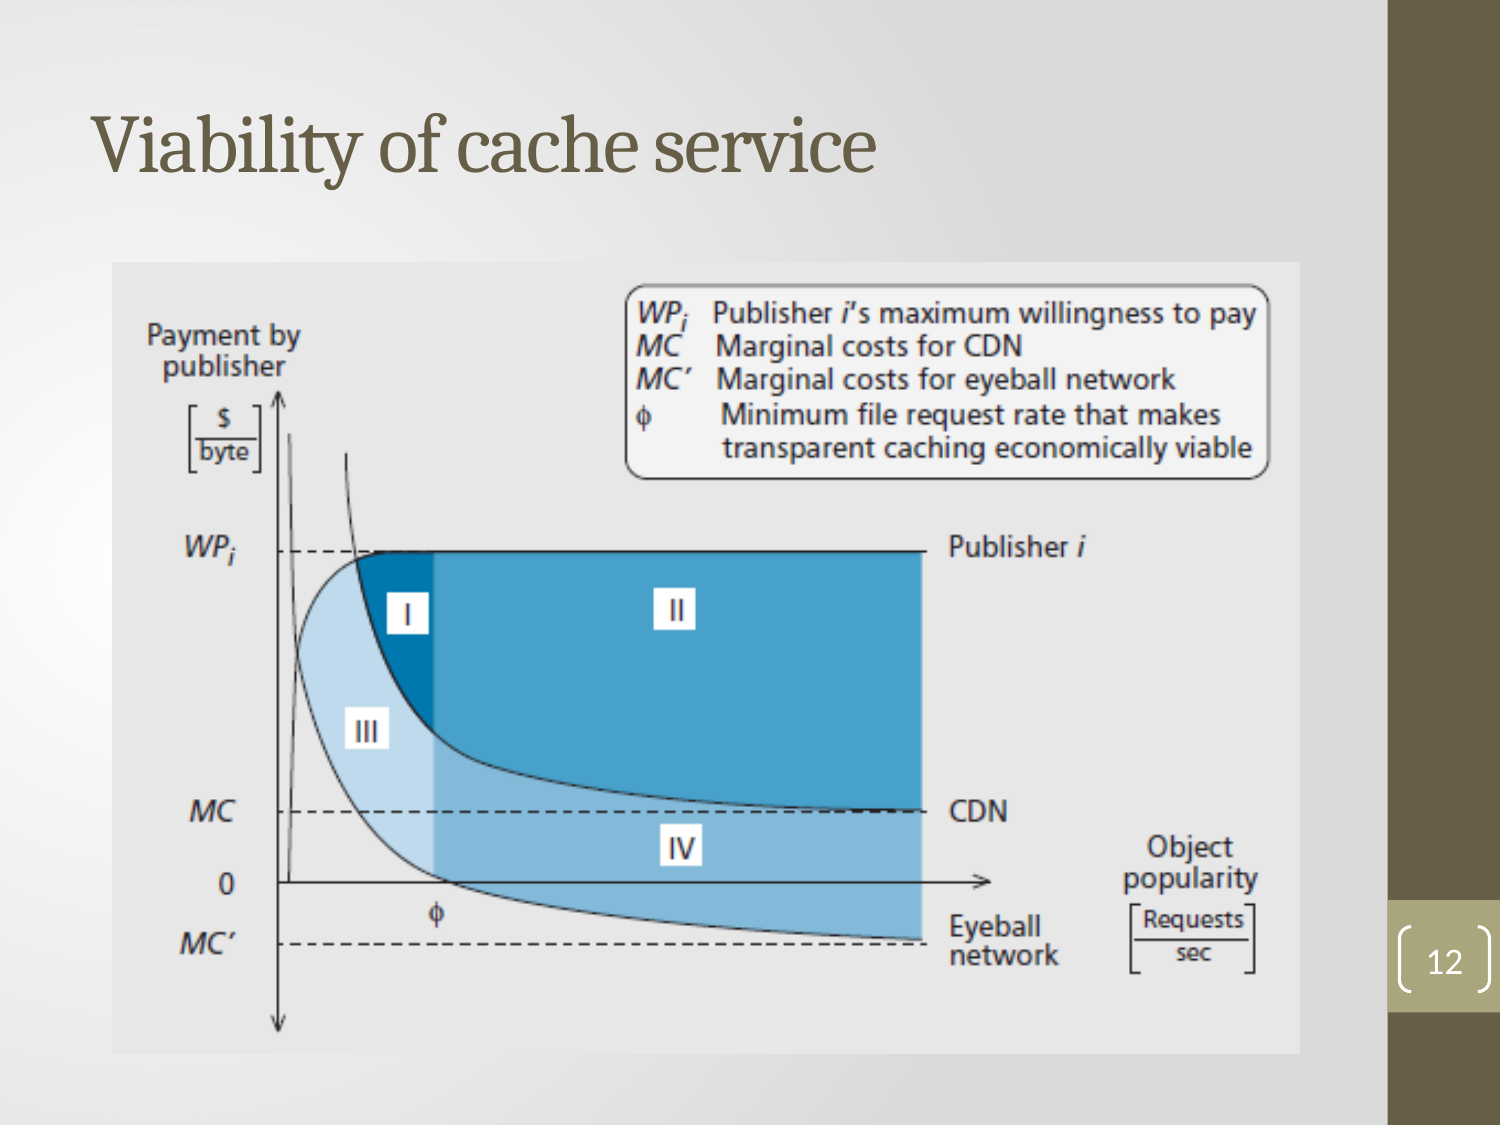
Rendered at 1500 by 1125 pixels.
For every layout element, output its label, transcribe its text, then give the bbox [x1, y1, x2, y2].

slide_number 12 [1397, 925, 1492, 994]
title Viability of cache service [75, 45, 1325, 233]
picture [111, 261, 1301, 1054]
